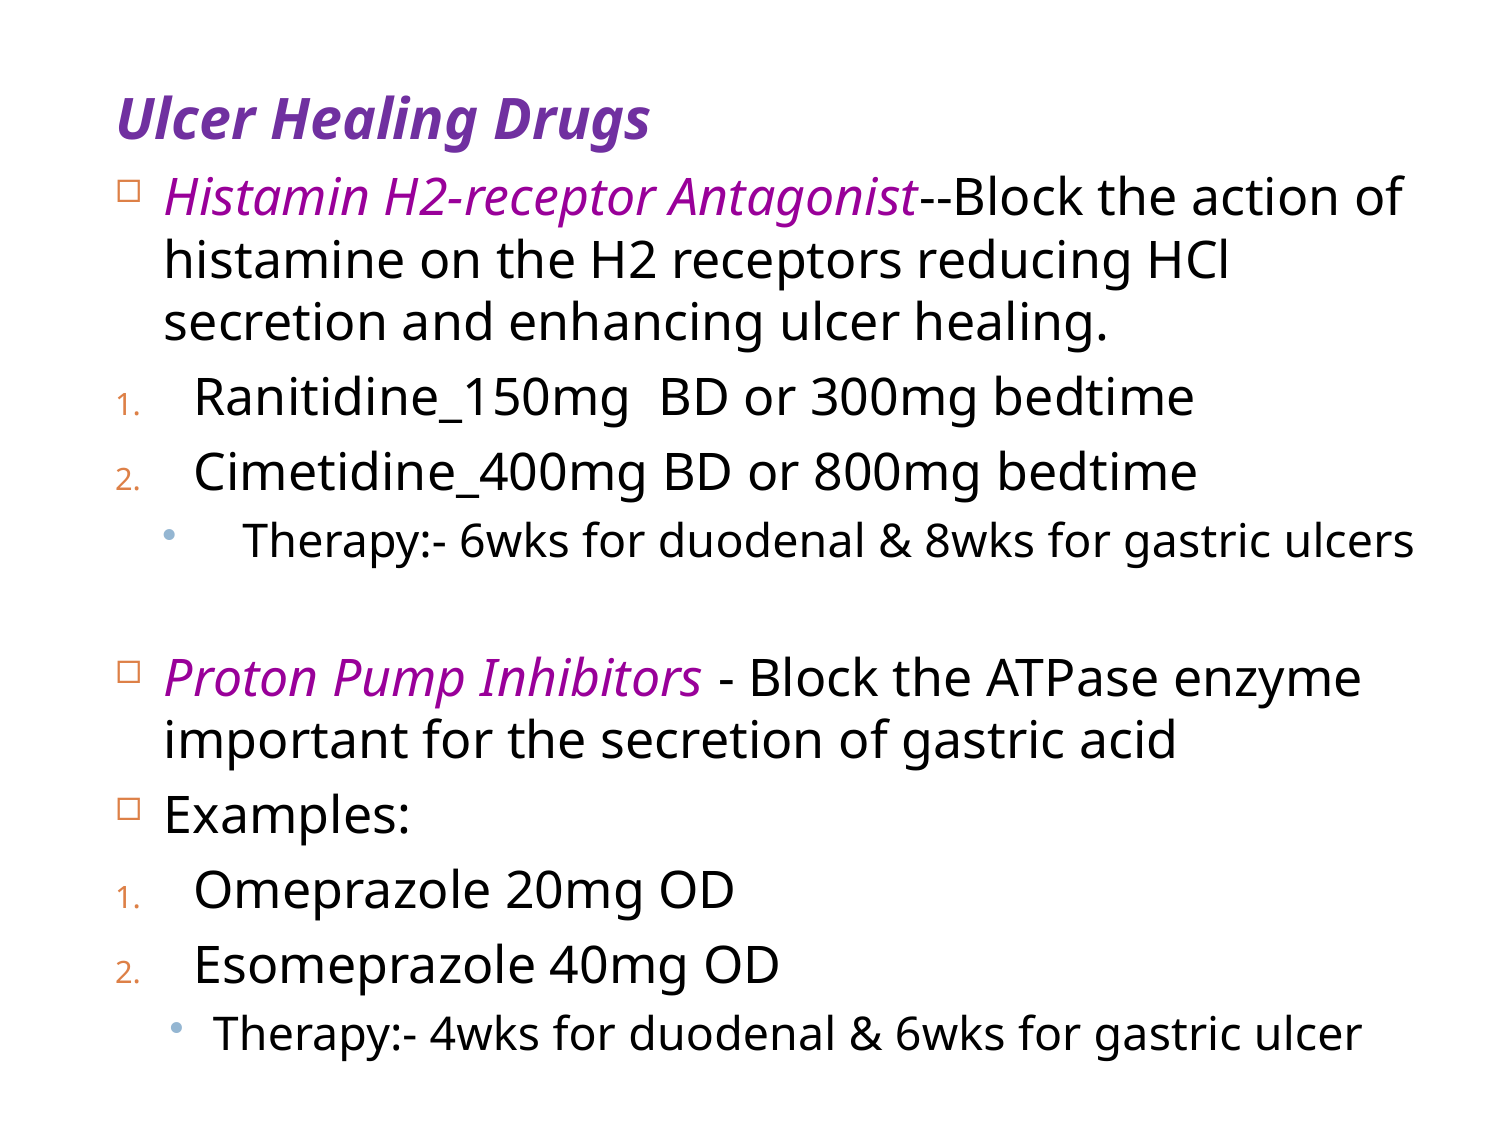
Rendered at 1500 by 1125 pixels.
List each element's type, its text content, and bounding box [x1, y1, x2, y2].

list Ulcer Healing Drugs Histamin H2-receptor Antagonist--Block the action of histamine on the H2 receptors reducing HCl secretion and enhancing ulcer healing. Ranitidine_150mg BD or 300mg bedtime Cimetidine_400mg BD or 800mg bedtime Therapy:- 6wks for duodenal & 8wks for gastric ulcers Proton Pump Inhibitors - Block the ATPase enzyme important for the secretion of gastric acid Examples: Omeprazole 20mg OD Esomeprazole 40mg OD Therapy:- 4wks for duodenal & 6wks for gastric ulcer [100, 75, 1438, 1113]
